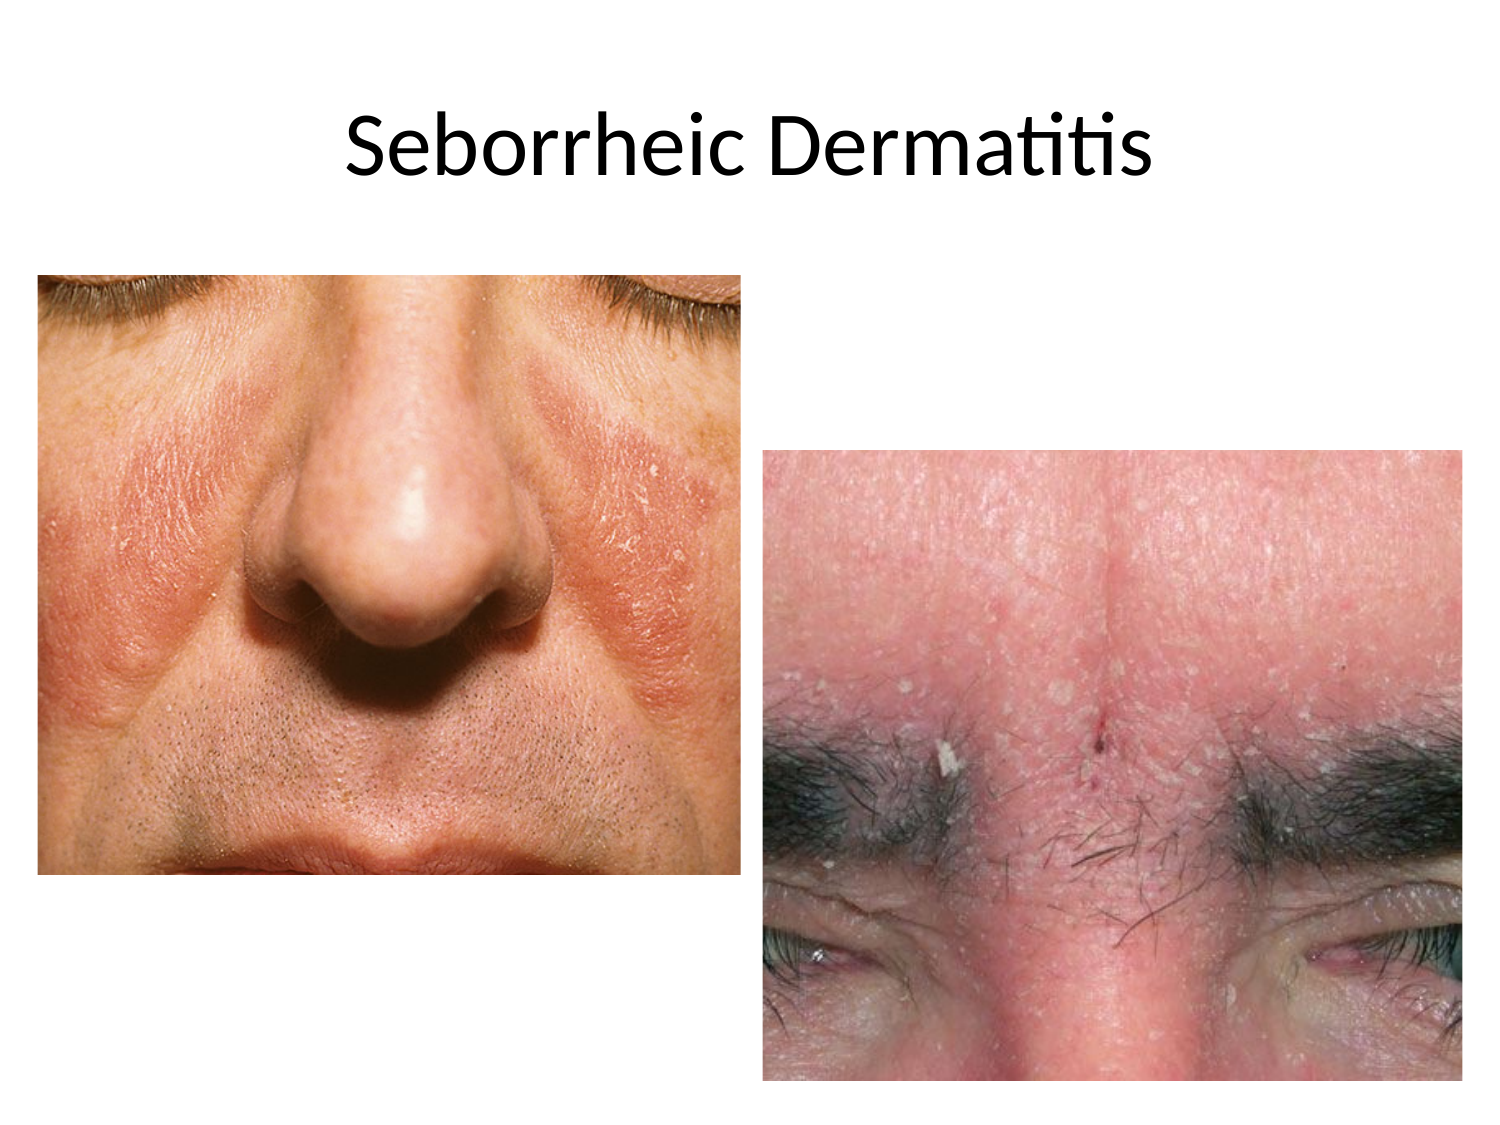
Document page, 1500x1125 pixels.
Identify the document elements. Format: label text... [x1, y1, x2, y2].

title Seborrheic Dermatitis [75, 45, 1425, 233]
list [37, 274, 741, 876]
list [762, 449, 1463, 1081]
